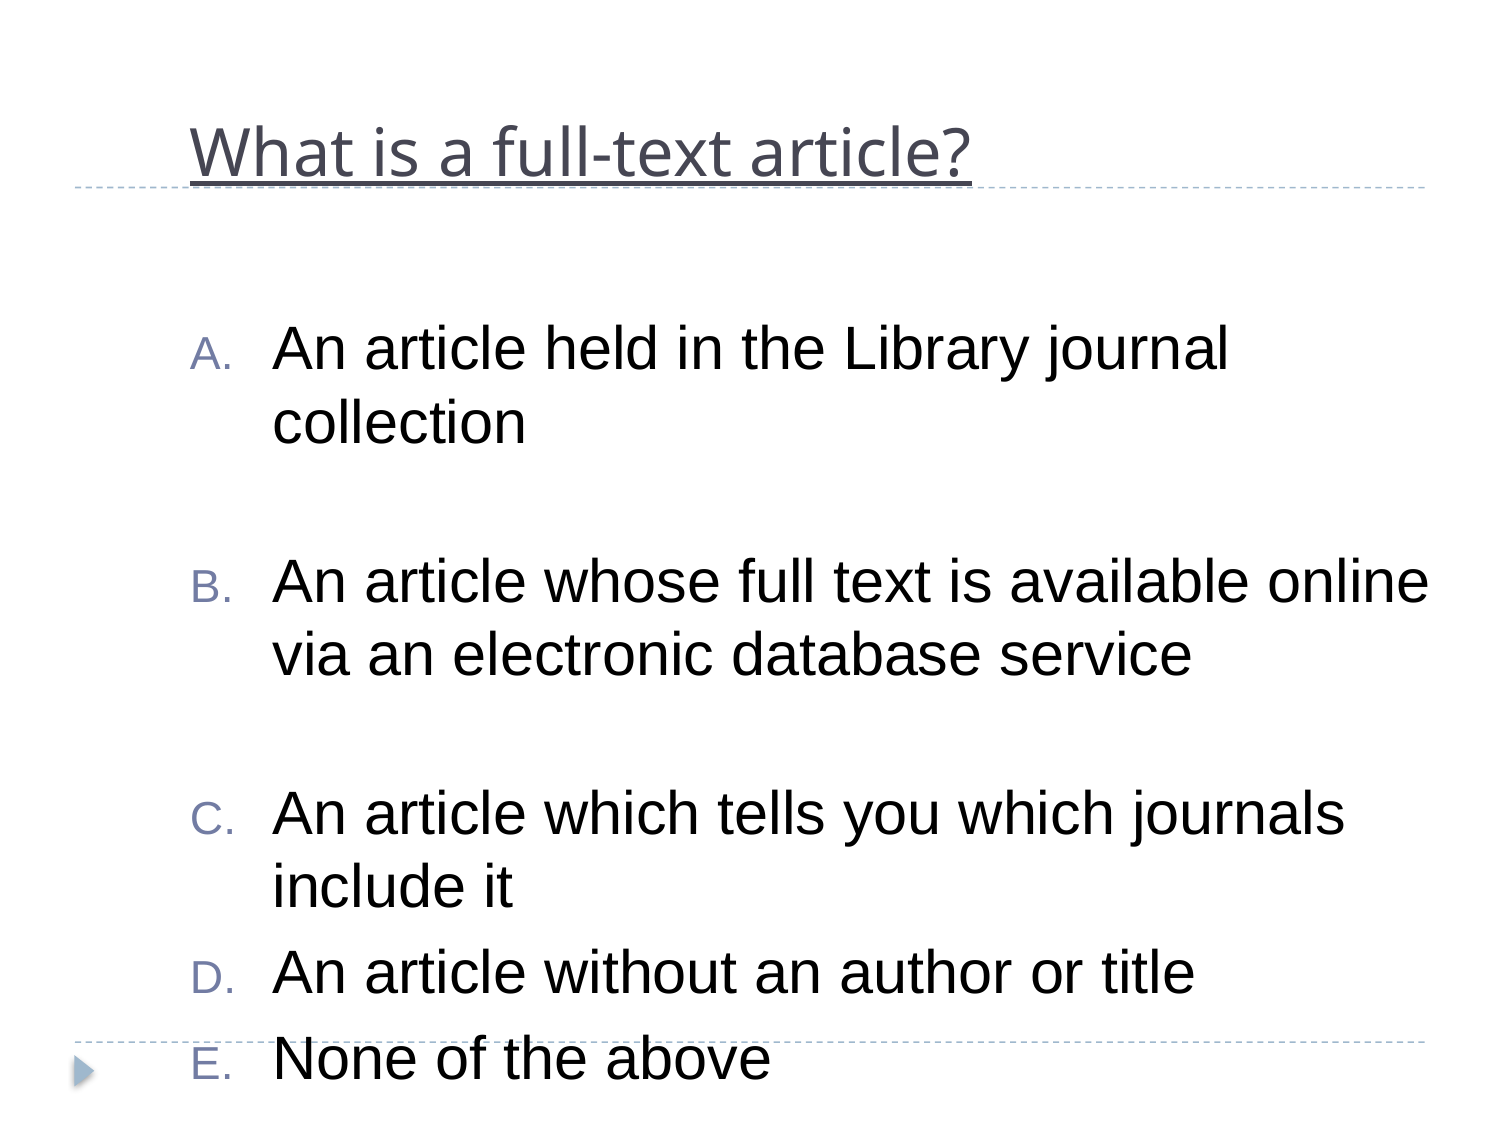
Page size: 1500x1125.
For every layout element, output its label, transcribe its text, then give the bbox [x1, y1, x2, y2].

title What is a full-text article? [174, 24, 1201, 198]
list An article held in the Library journal collection An article whose full text is available online via an electronic database service An article which tells you which journals include it An article without an author or title None of the above [174, 224, 1463, 1101]
